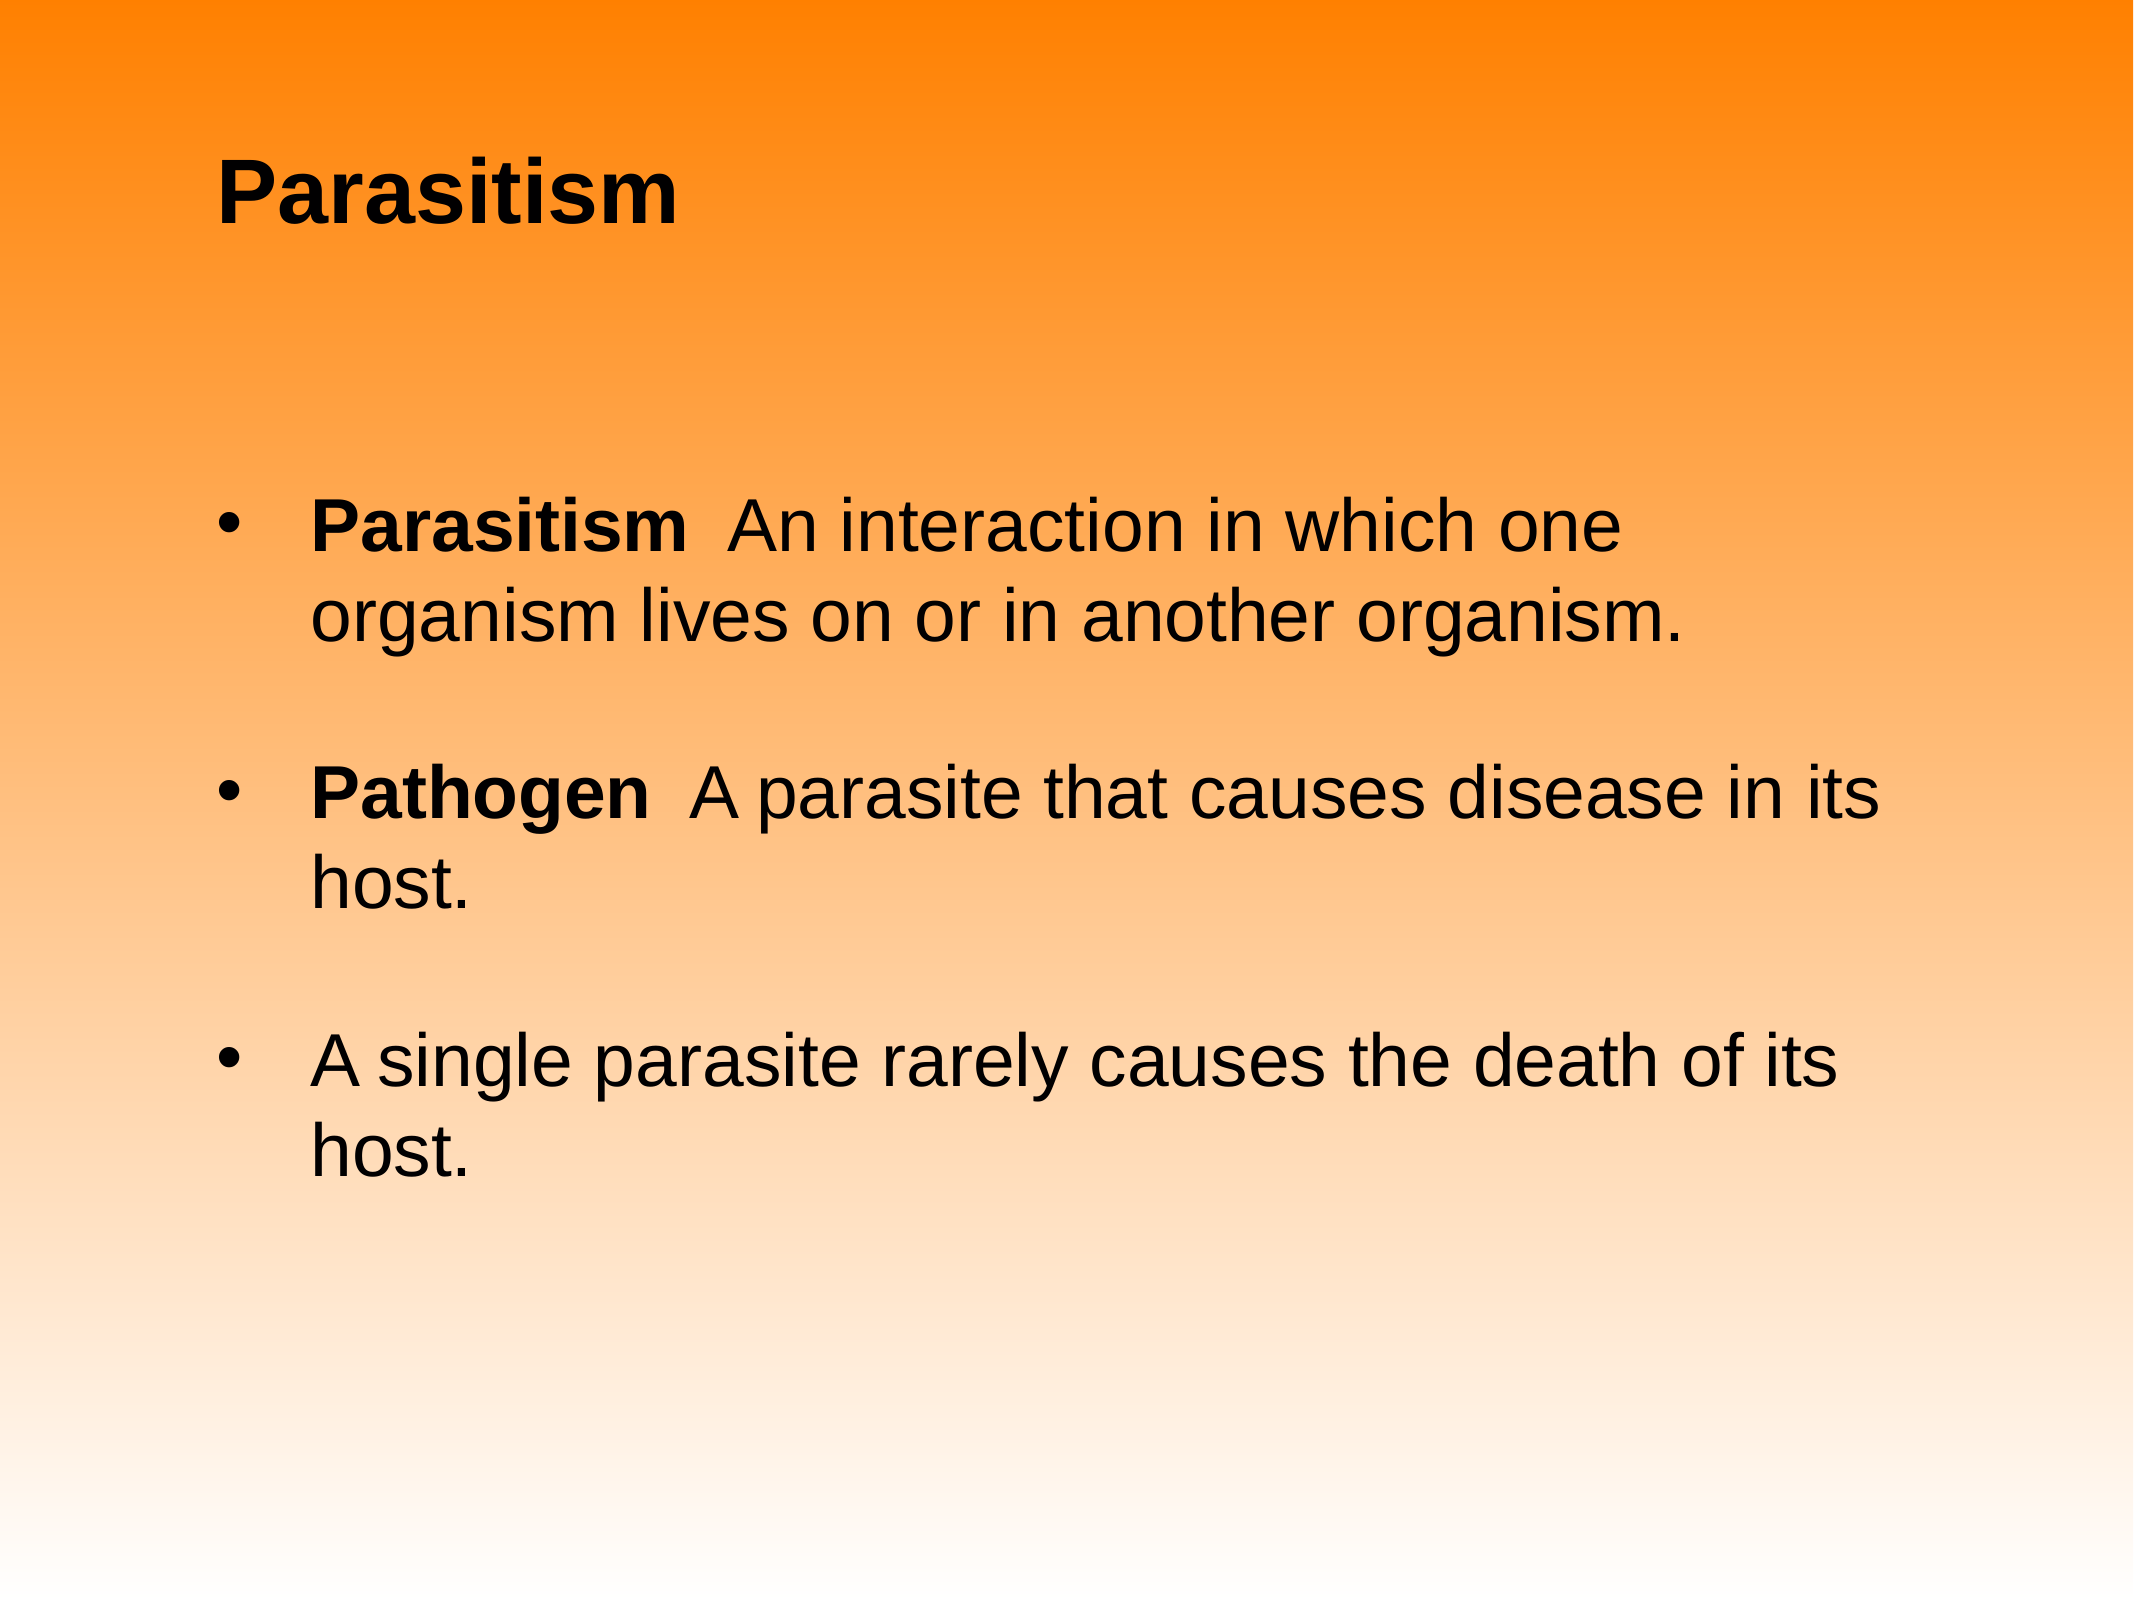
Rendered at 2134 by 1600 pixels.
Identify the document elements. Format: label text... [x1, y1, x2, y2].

list Parasitism An interaction in which one organism lives on or in another organism. Pathogen A parasite that causes disease in its host. A single parasite rarely causes the death of its host. [208, 443, 1925, 1402]
title Parasitism [208, 39, 1925, 443]
